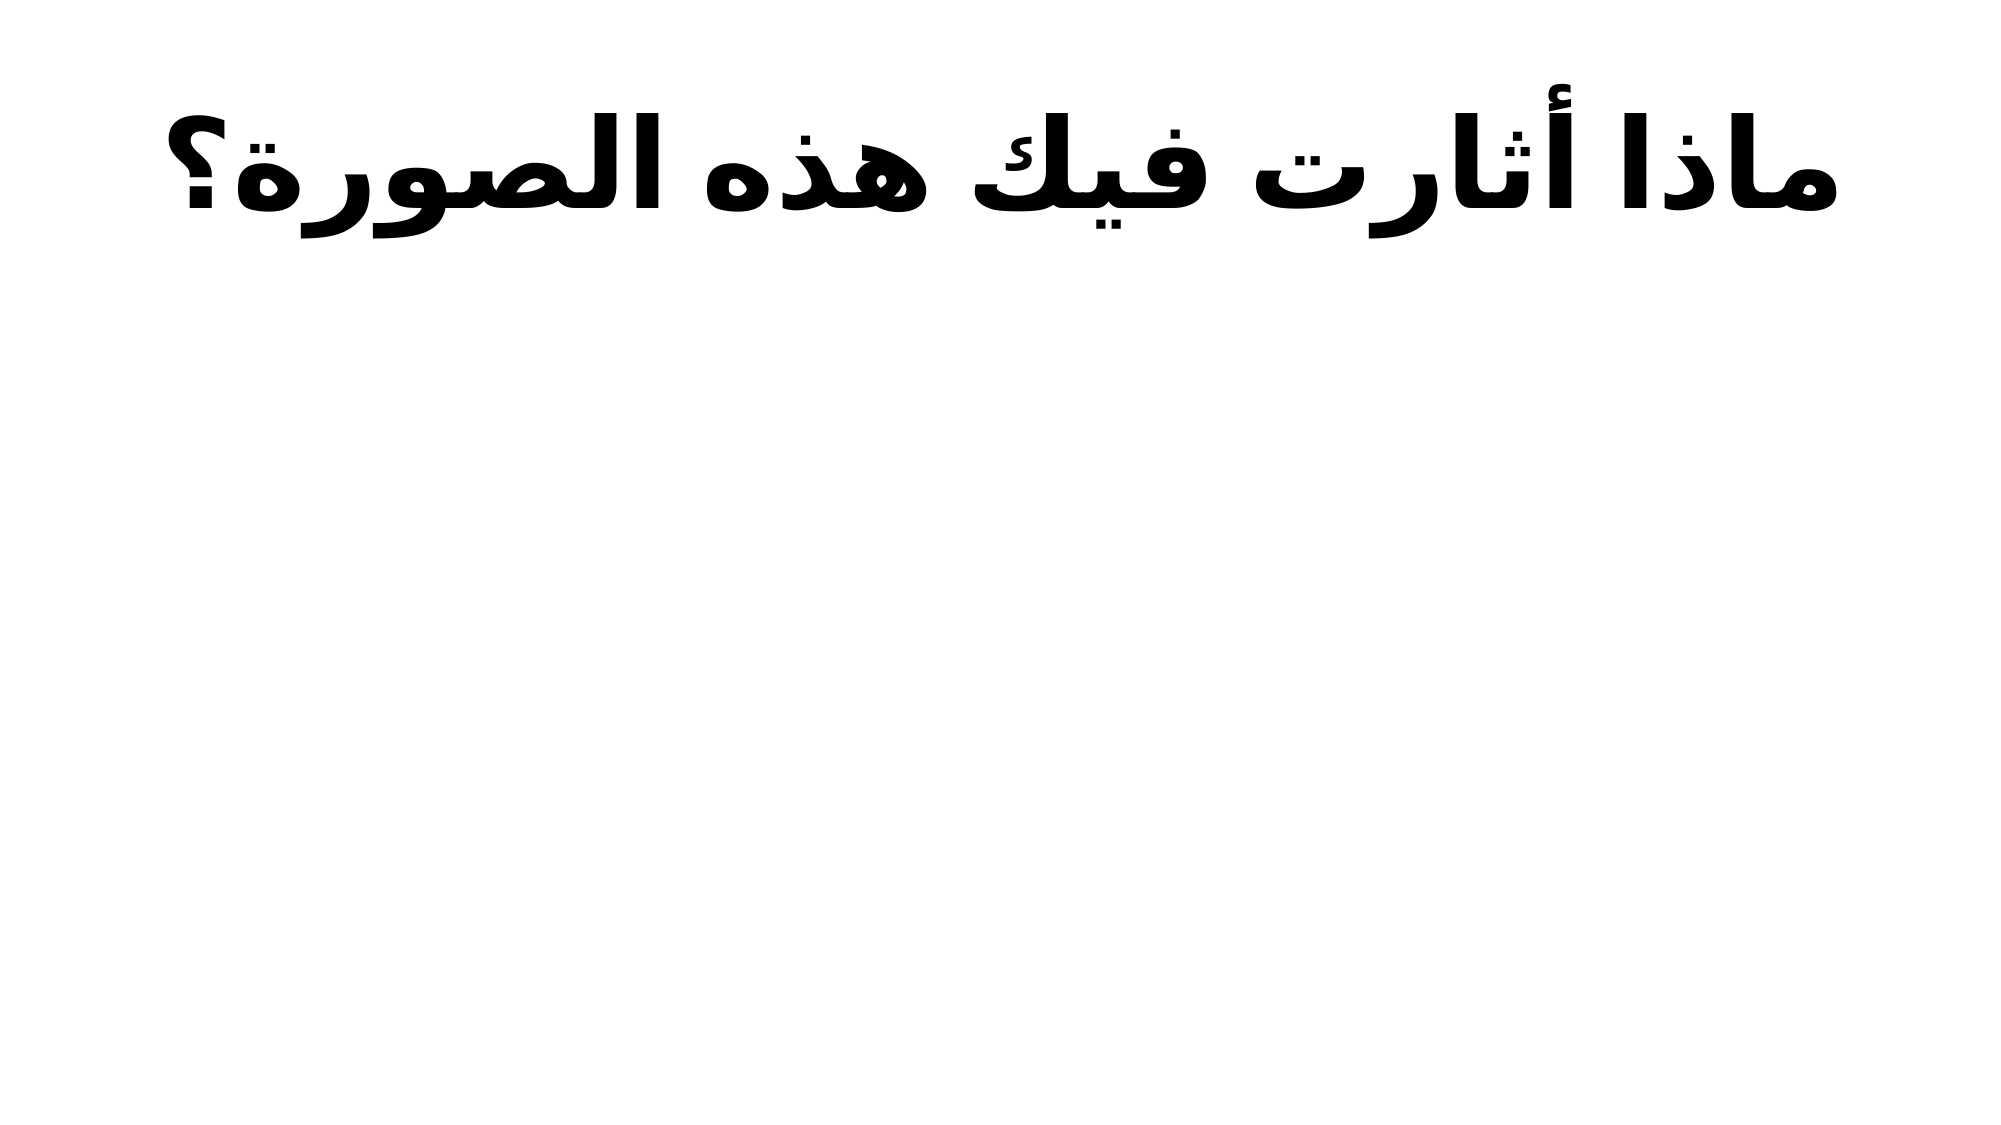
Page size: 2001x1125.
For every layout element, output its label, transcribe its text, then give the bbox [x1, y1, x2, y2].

title ماذا أثارت فيك هذه الصورة؟ [137, 59, 1863, 278]
